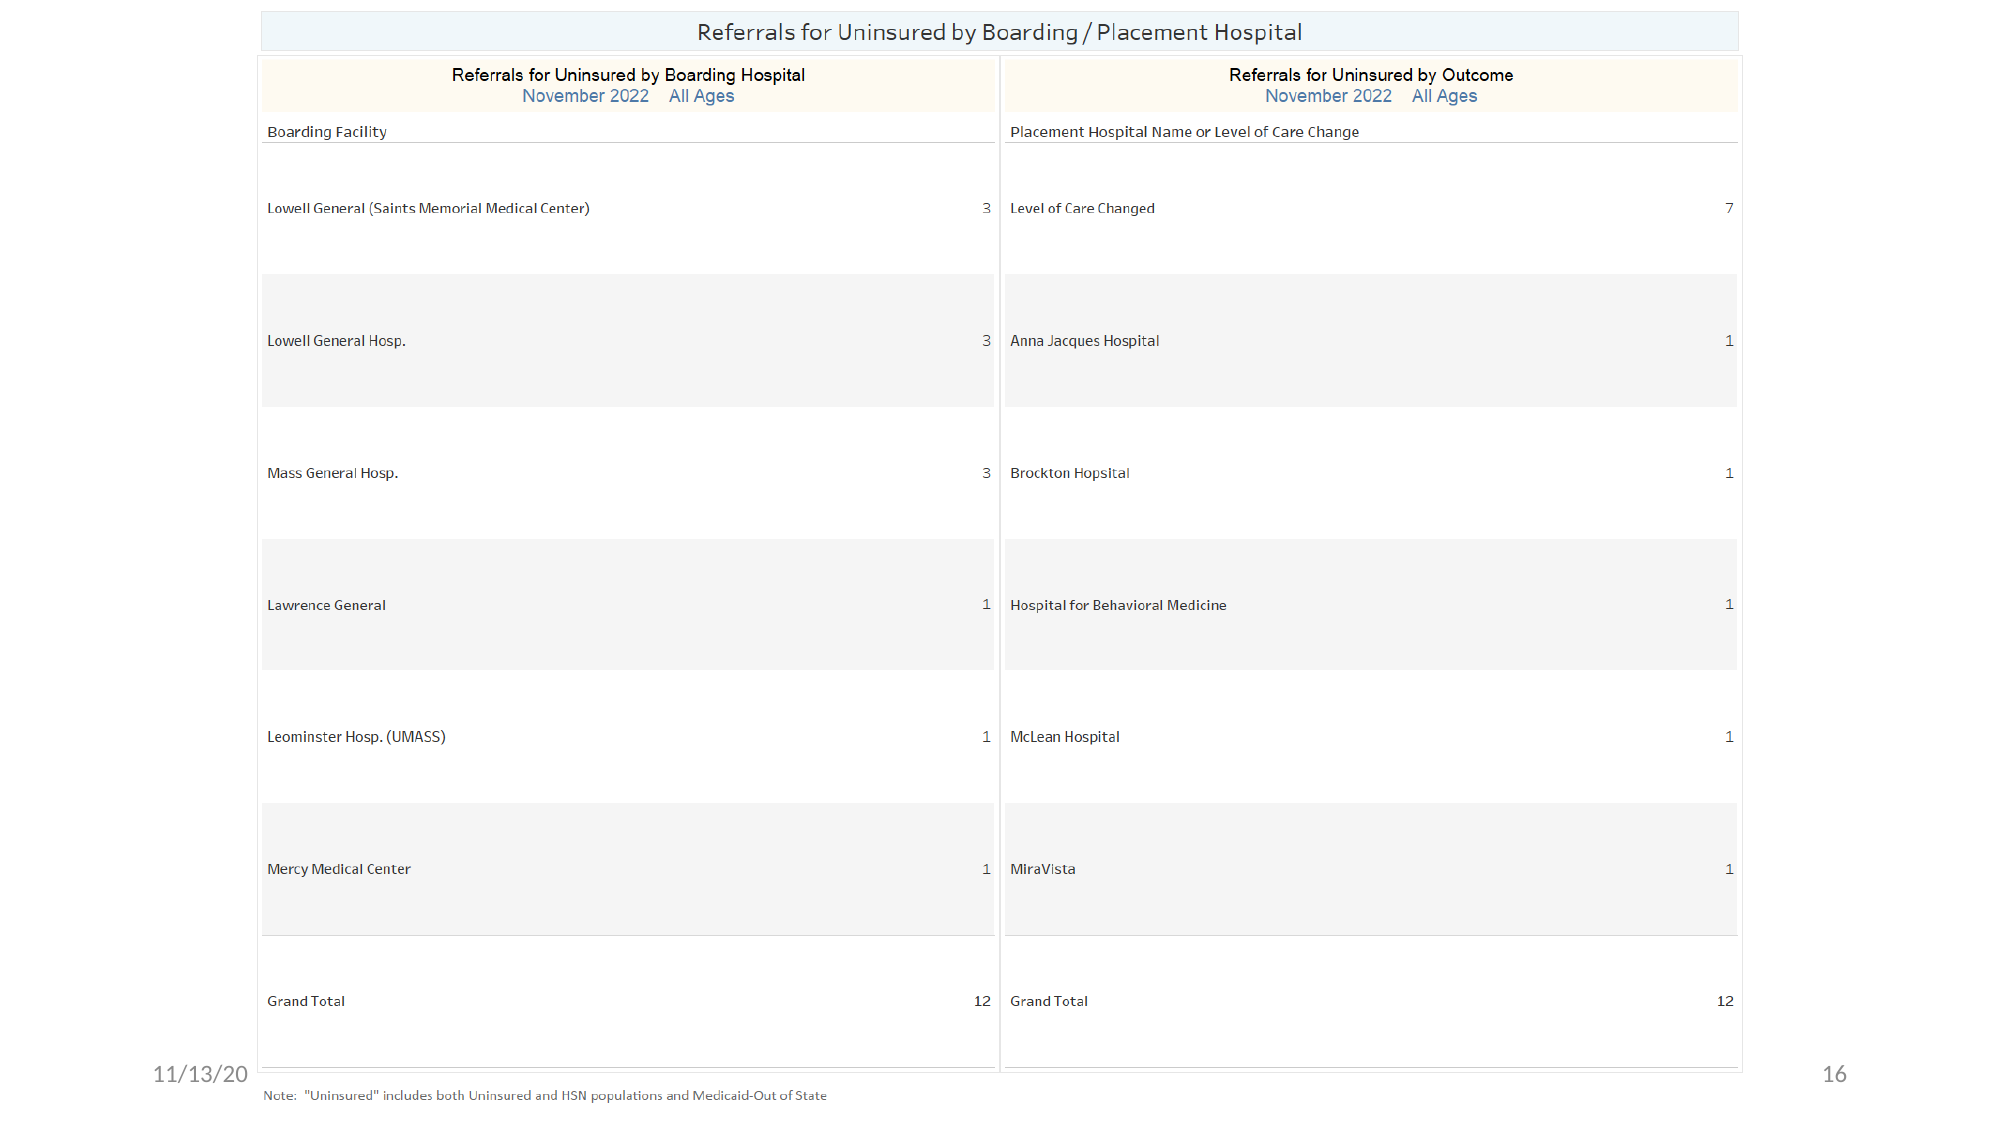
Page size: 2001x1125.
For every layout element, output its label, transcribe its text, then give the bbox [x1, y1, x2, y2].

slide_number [137, 1042, 249, 1103]
slide_number 16 [1750, 1042, 1863, 1103]
picture [249, 0, 1750, 1125]
